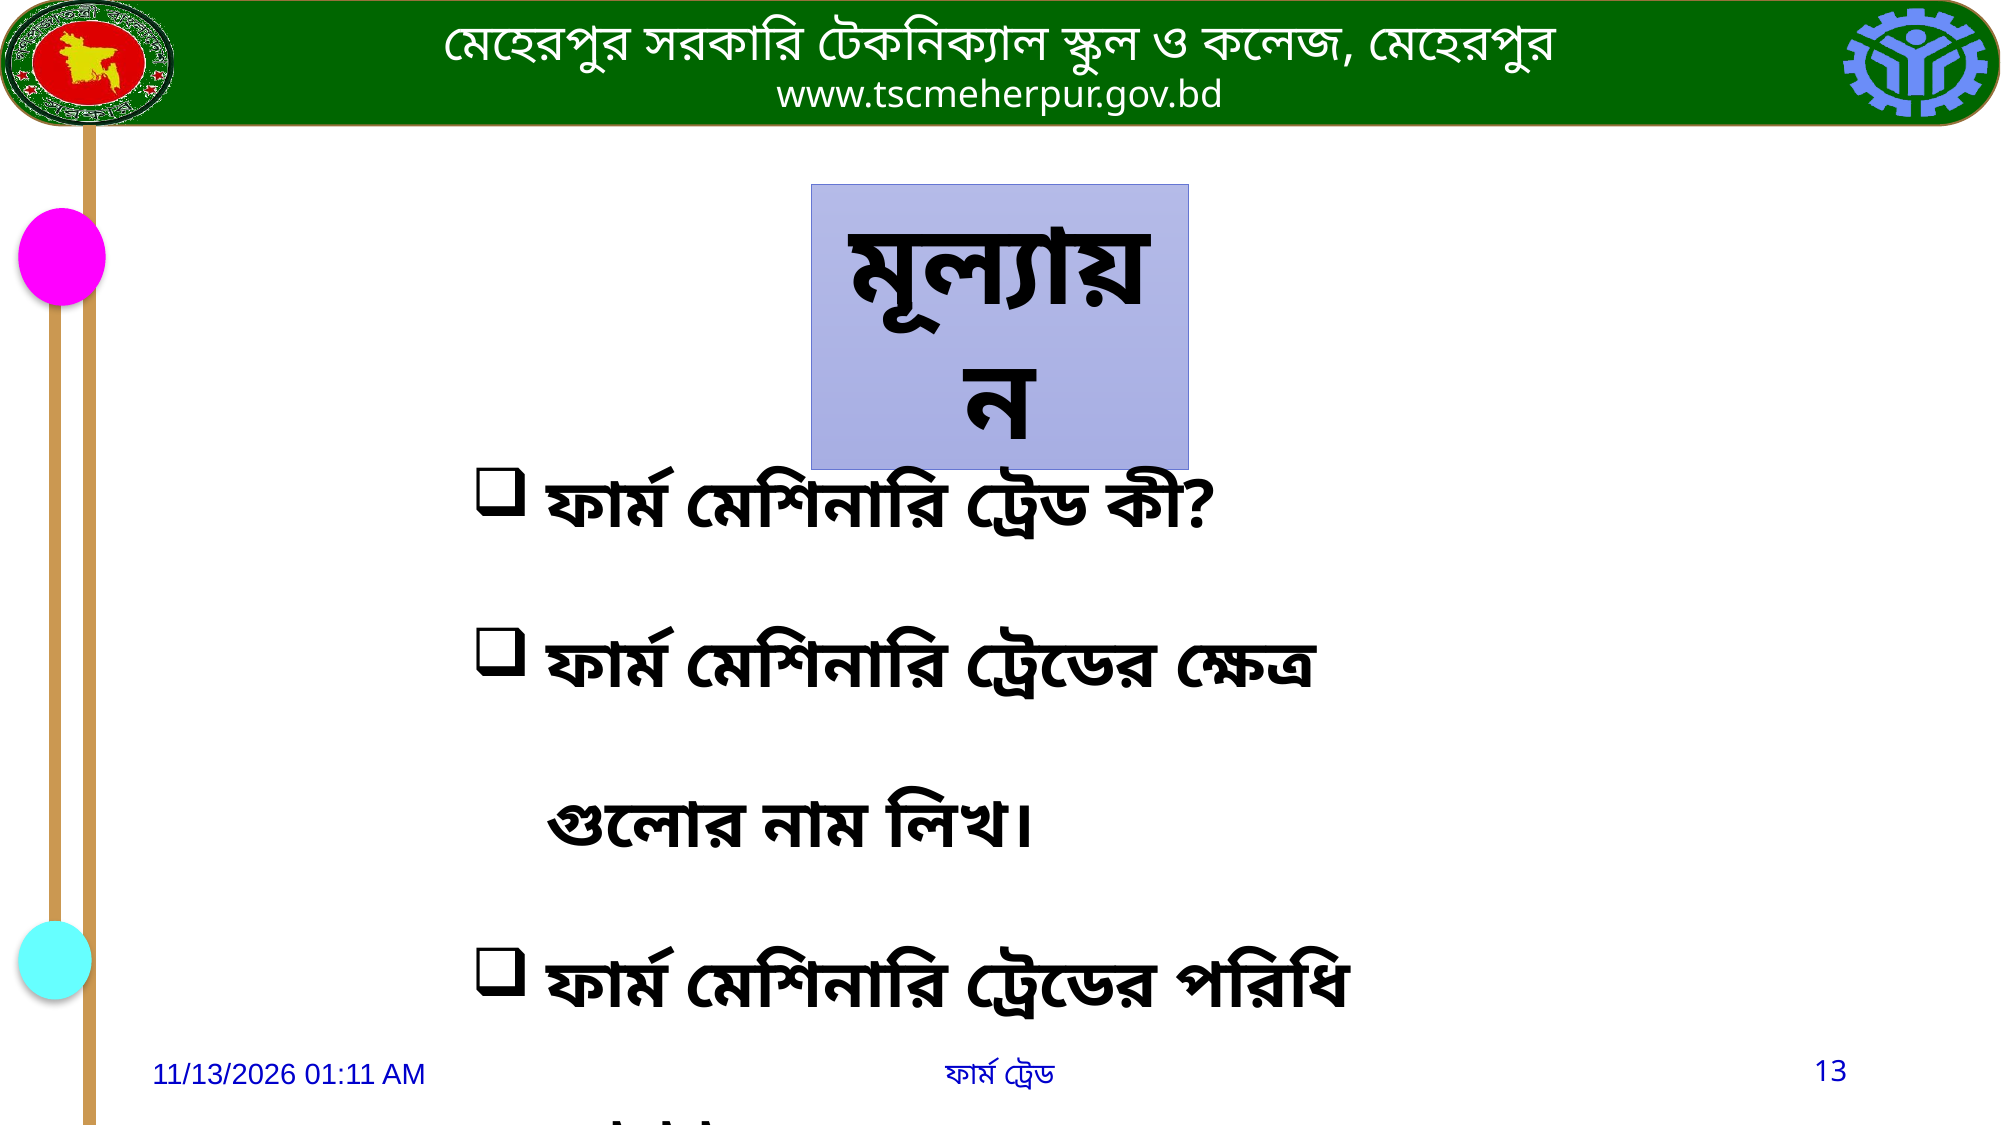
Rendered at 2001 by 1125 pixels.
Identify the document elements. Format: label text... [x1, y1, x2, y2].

text_box ফার্ম মেশিনারি ট্রেড কী? ফার্ম মেশিনারি ট্রেডের ক্ষেত্র গুলোর নাম লিখ। ফার্ম মেশিনারি ট্রেডের পরিধি ব্যাখ্যা কর । ফার্ম মেশিনারি ট্রেডের প্রয়োজনীয়তা ব্যাখ্যা কর। [456, 373, 1544, 1125]
slide_number 22 অক্টোবর., 21 [137, 1042, 588, 1103]
slide_number 13 [1412, 1042, 1863, 1103]
picture [1843, 8, 1988, 117]
text_box মূল্যায়ন [811, 184, 1189, 373]
footer ফার্ম ট্রেড [662, 1042, 1338, 1103]
picture [5, 0, 174, 126]
